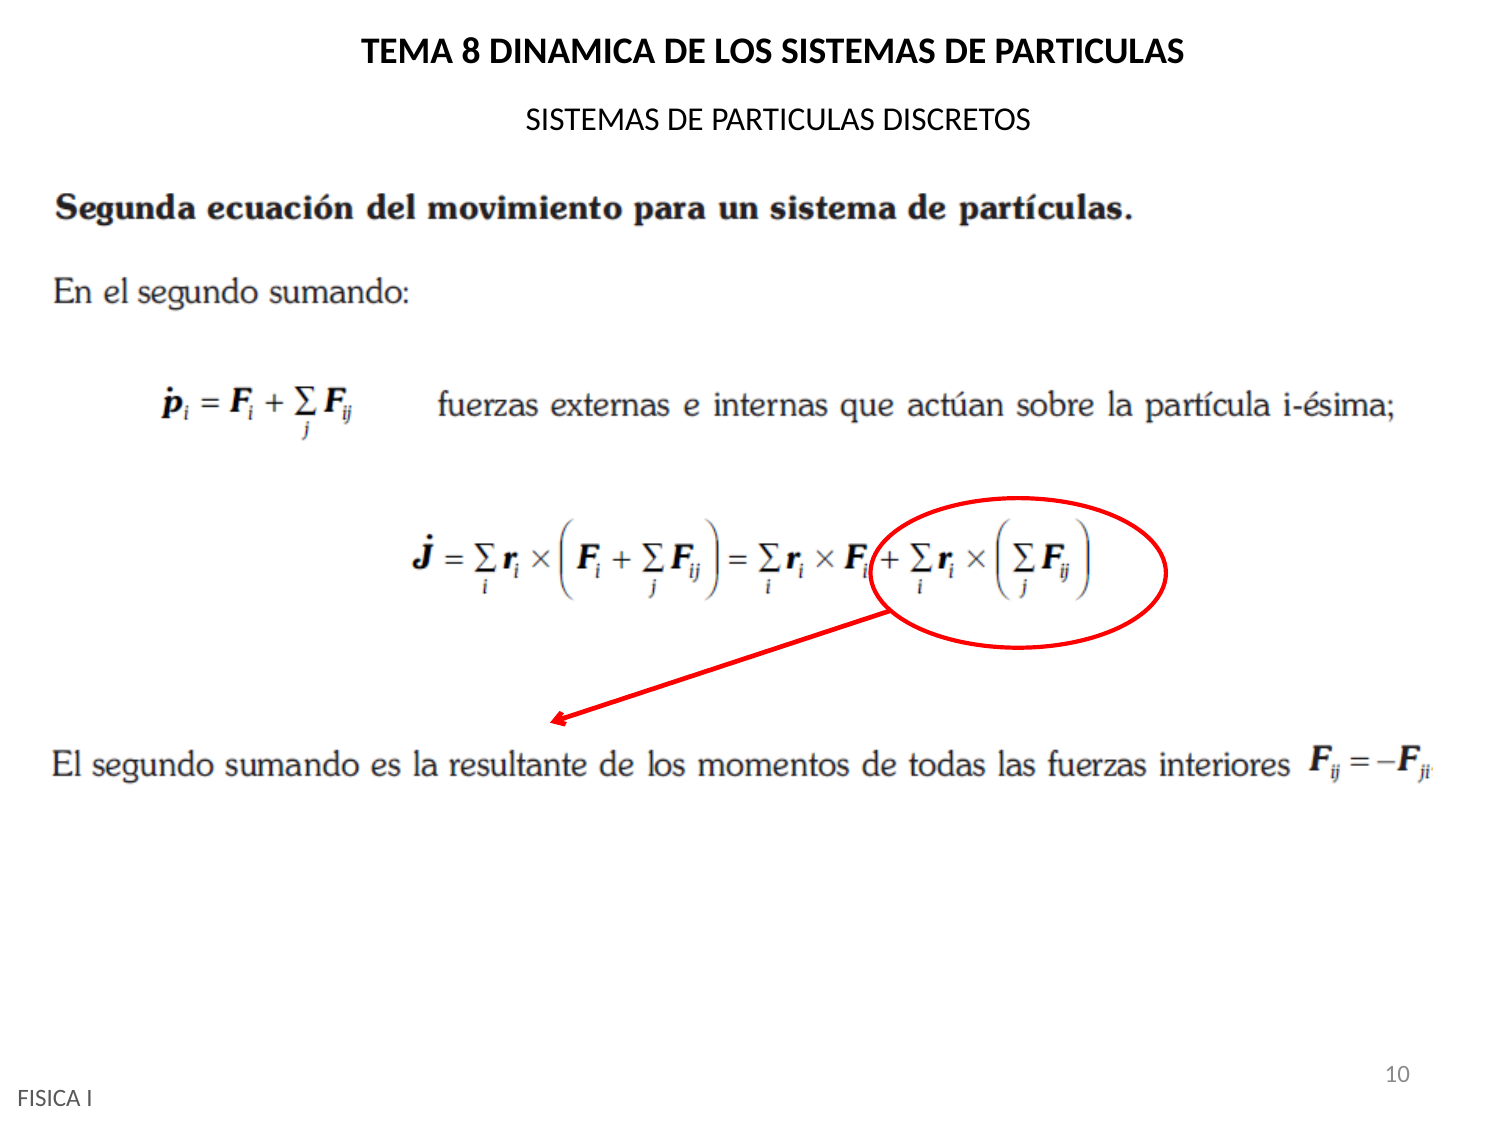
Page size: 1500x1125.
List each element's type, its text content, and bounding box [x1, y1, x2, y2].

text_box [898, 496, 1169, 650]
picture [154, 371, 362, 451]
picture [48, 742, 1295, 786]
picture [48, 271, 414, 313]
title TEMA 8 DINAMICA DE LOS SISTEMAS DE PARTICULAS [135, 7, 1411, 90]
picture [398, 513, 1102, 612]
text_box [549, 610, 890, 723]
footer FISICA I [0, 1068, 111, 1125]
slide_number 10 [1074, 1042, 1425, 1103]
picture [48, 184, 1136, 232]
subtitle SISTEMAS DE PARTICULAS DISCRETOS [253, 90, 1304, 149]
picture [435, 384, 1399, 429]
picture [1307, 738, 1434, 785]
